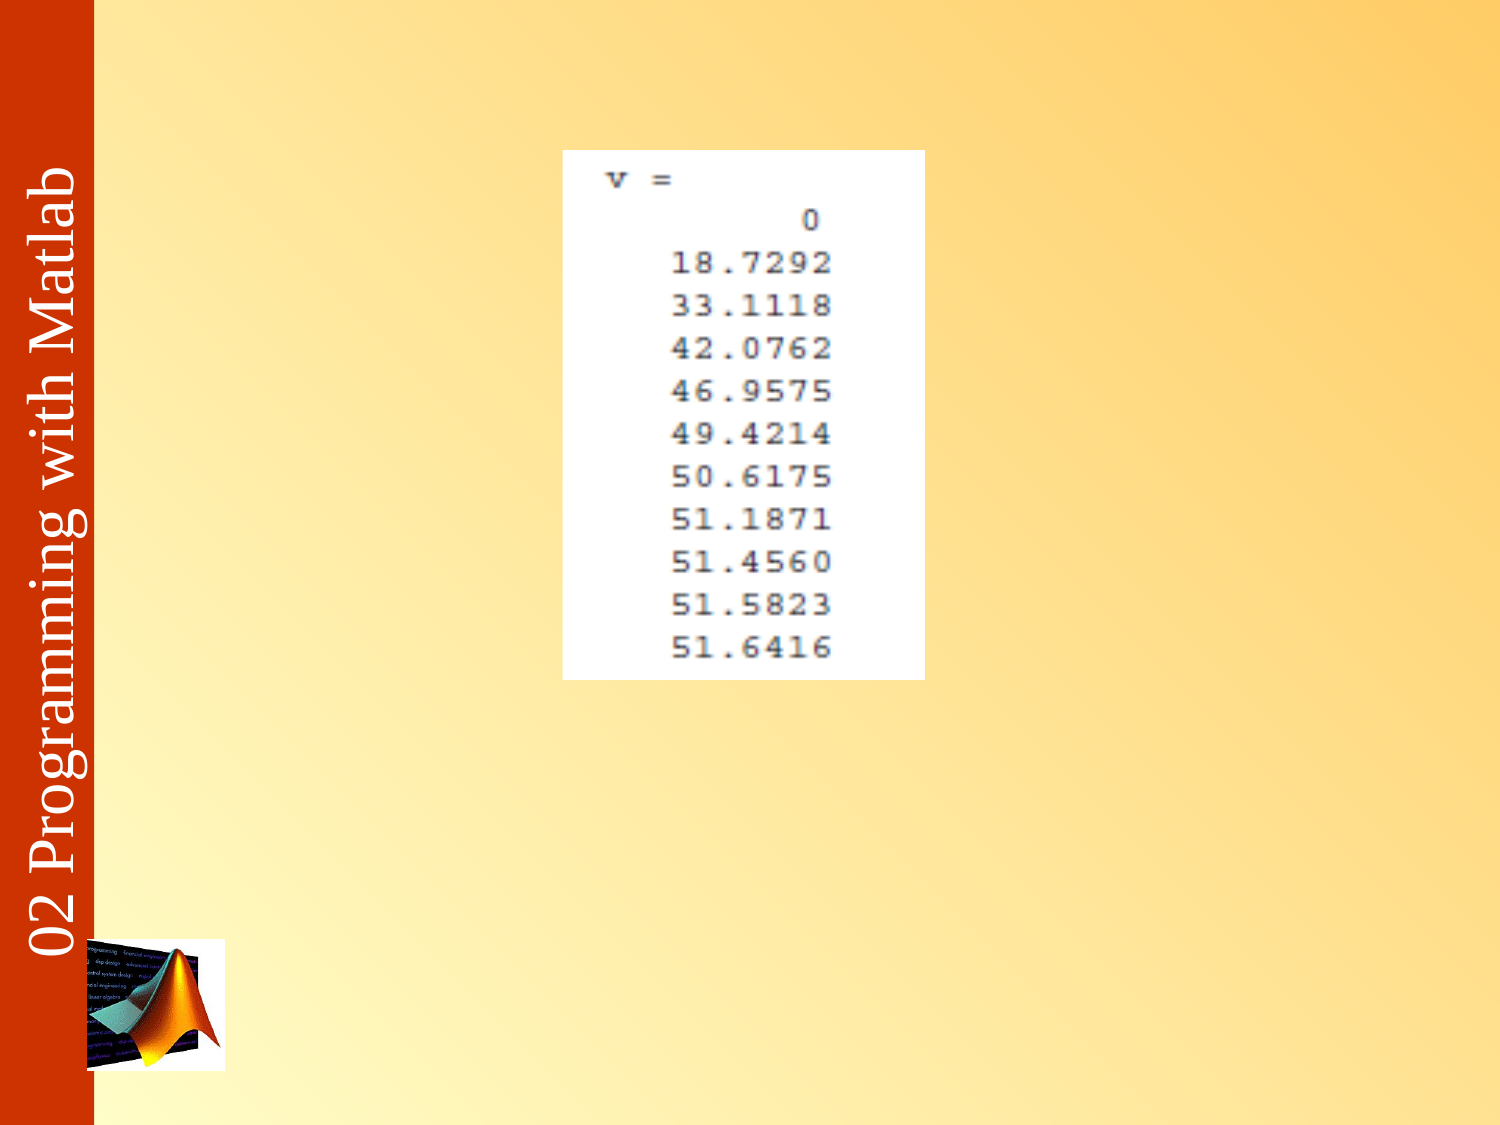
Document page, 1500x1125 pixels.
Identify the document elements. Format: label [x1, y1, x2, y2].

picture [87, 939, 225, 1071]
picture [562, 149, 926, 680]
